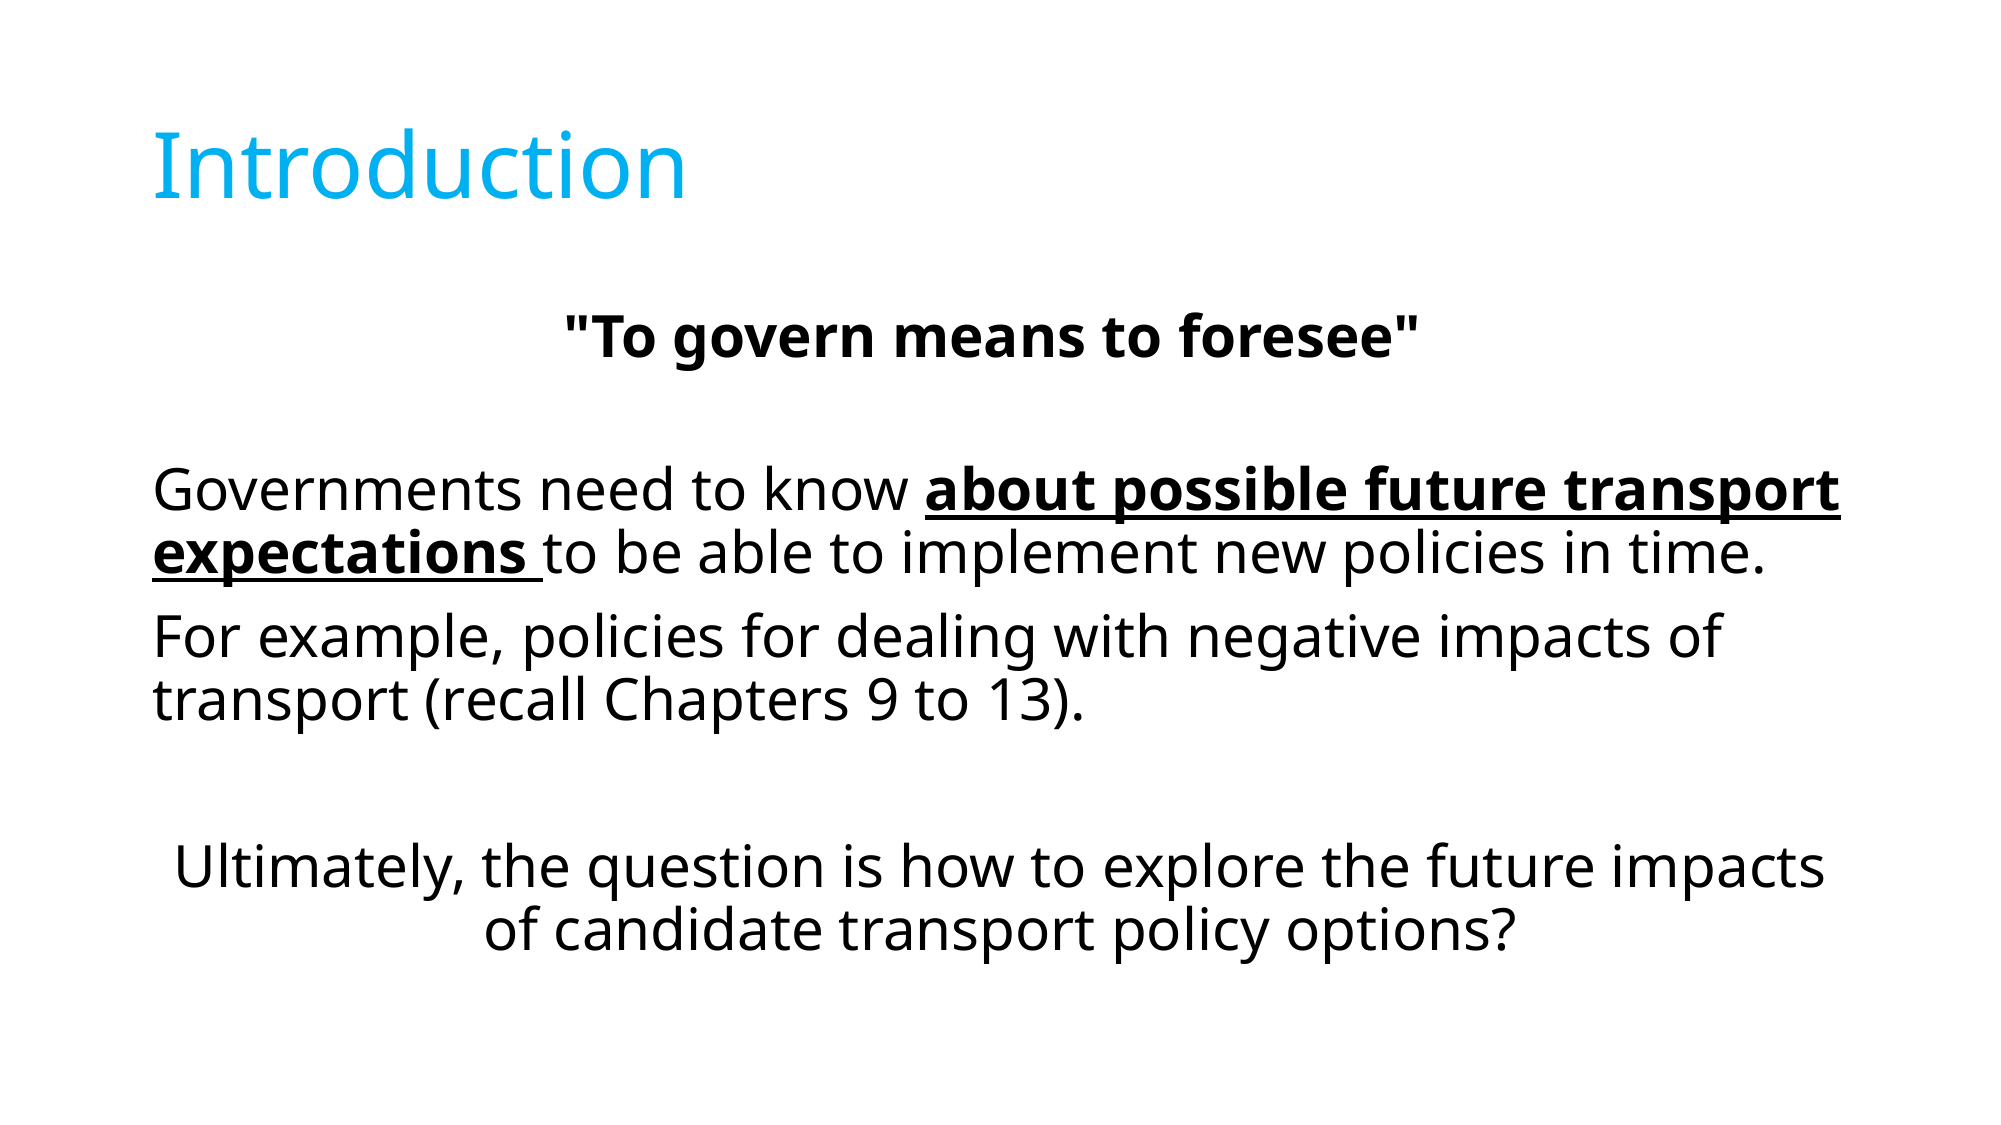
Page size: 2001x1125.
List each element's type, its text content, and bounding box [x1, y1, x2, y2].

title Introduction [137, 59, 1863, 278]
list "To govern means to foresee" Governments need to know about possible future transport expectations to be able to implement new policies in time. For example, policies for dealing with negative impacts of transport (recall Chapters 9 to 13). Ultimately, the question is how to explore the future impacts of candidate transport policy options? [137, 299, 1863, 1014]
